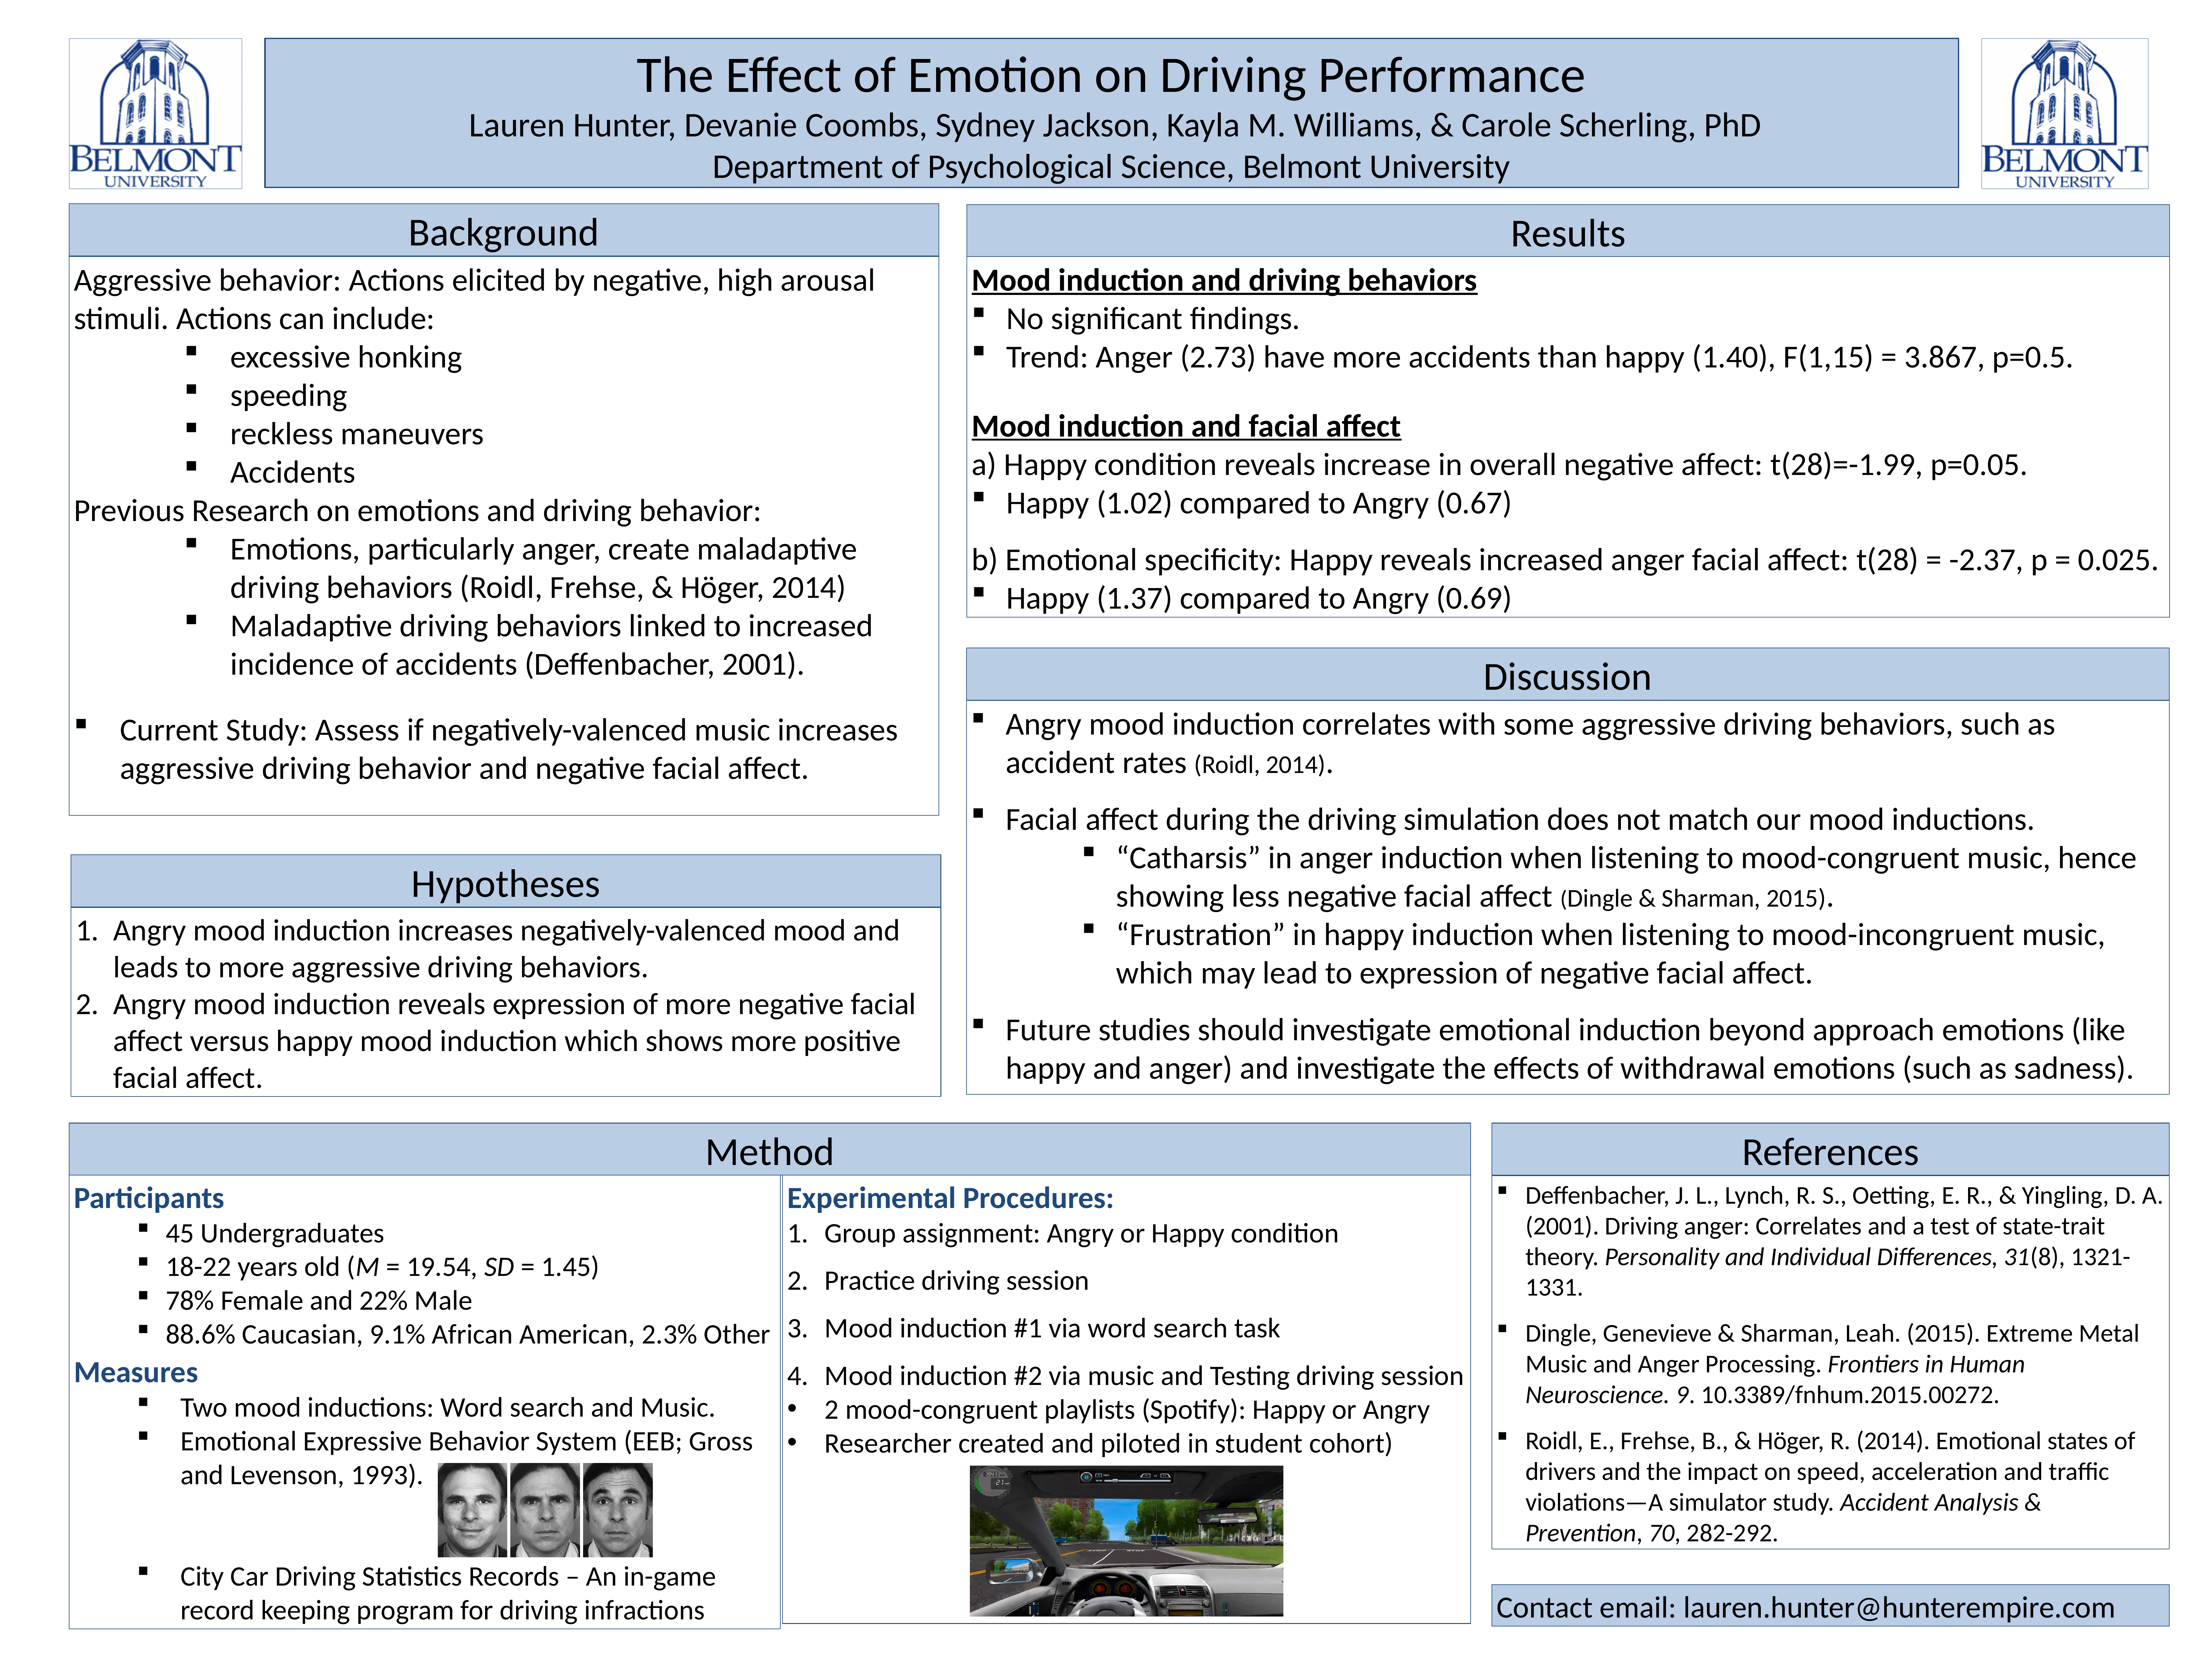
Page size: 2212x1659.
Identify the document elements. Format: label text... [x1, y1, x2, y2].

text_box The Effect of Emotion on Driving Performance Lauren Hunter, Devanie Coombs, Sydney Jackson, Kayla M. Williams, & Carole Scherling, PhD Department of Psychological Science, Belmont University [265, 38, 1959, 187]
picture [69, 38, 242, 189]
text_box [437, 1463, 653, 1558]
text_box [69, 203, 939, 821]
text_box Deffenbacher, J. L., Lynch, R. S., Oetting, E. R., & Yingling, D. A. (2001). Driving anger: Correlates and a test of state-trait theory. Personality and Individual Differences, 31(8), 1321-1331. Dingle, Genevieve & Sharman, Leah. (2015). Extreme Metal Music and Anger Processing. Frontiers in Human Neuroscience. 9. 10.3389/fnhum.2015.00272. Roidl, E., Frehse, B., & Höger, R. (2014). Emotional states of drivers and the impact on speed, acceleration and traffic violations—A simulator study. Accident Analysis & Prevention, 70, 282-292. [1492, 1176, 2169, 1549]
text_box References [1492, 1123, 2169, 1175]
picture [1982, 38, 2148, 189]
text_box Mood induction and driving behaviors No significant findings. Trend: Anger (2.73) have more accidents than happy (1.40), F(1,15) = 3.867, p=0.5. Mood induction and facial affect a) Happy condition reveals increase in overall negative affect: t(28)=-1.99, p=0.05. Happy (1.02) compared to Angry (0.67) b) Emotional specificity: Happy reveals increased anger facial affect: t(28) = -2.37, p = 0.025. Happy (1.37) compared to Angry (0.69) [967, 256, 2170, 618]
picture [966, 1463, 1287, 1620]
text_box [71, 855, 941, 1099]
text_box Results [967, 204, 2170, 256]
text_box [69, 1123, 1471, 1634]
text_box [966, 648, 2169, 1099]
text_box Contact email: lauren.hunter@hunterempire.com [1492, 1584, 2169, 1626]
